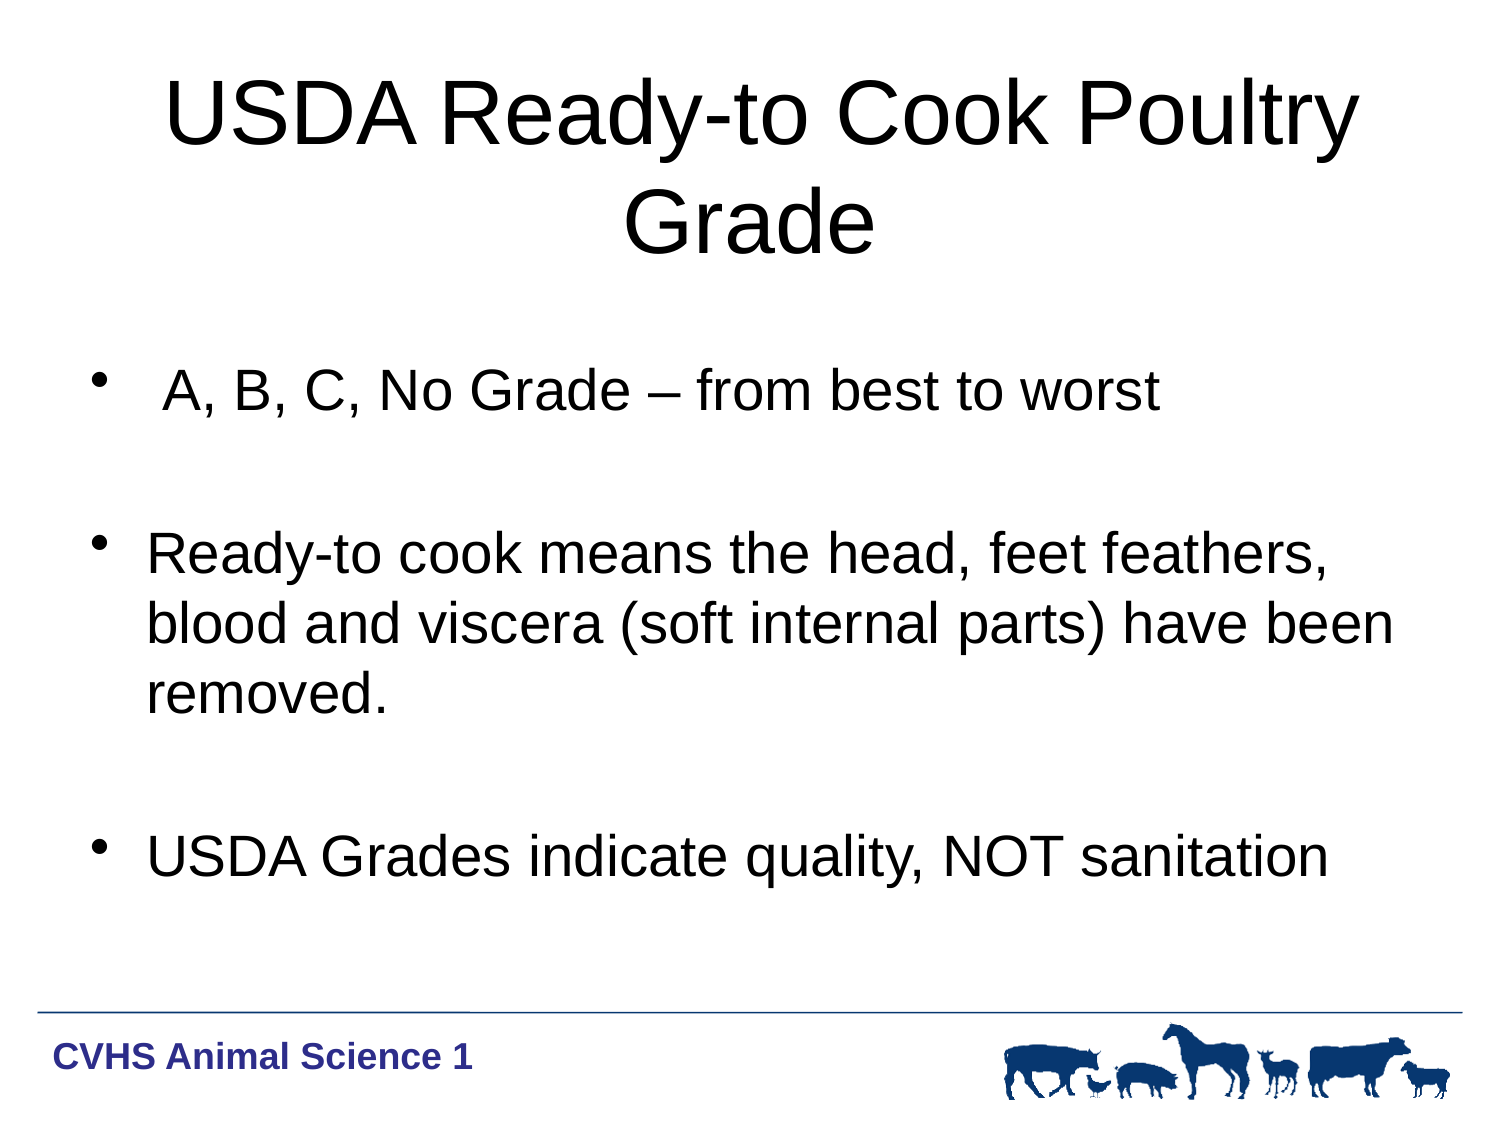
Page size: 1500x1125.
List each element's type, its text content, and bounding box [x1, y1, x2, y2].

title USDA Ready-to Cook Poultry Grade [75, 45, 1425, 262]
text_box CVHS Animal Science 1 [37, 1024, 513, 1085]
picture [1004, 1022, 1450, 1100]
list A, B, C, No Grade – from best to worst Ready-to cook means the head, feet feathers, blood and viscera (soft internal parts) have been removed. USDA Grades indicate quality, NOT sanitation [75, 262, 1425, 1005]
